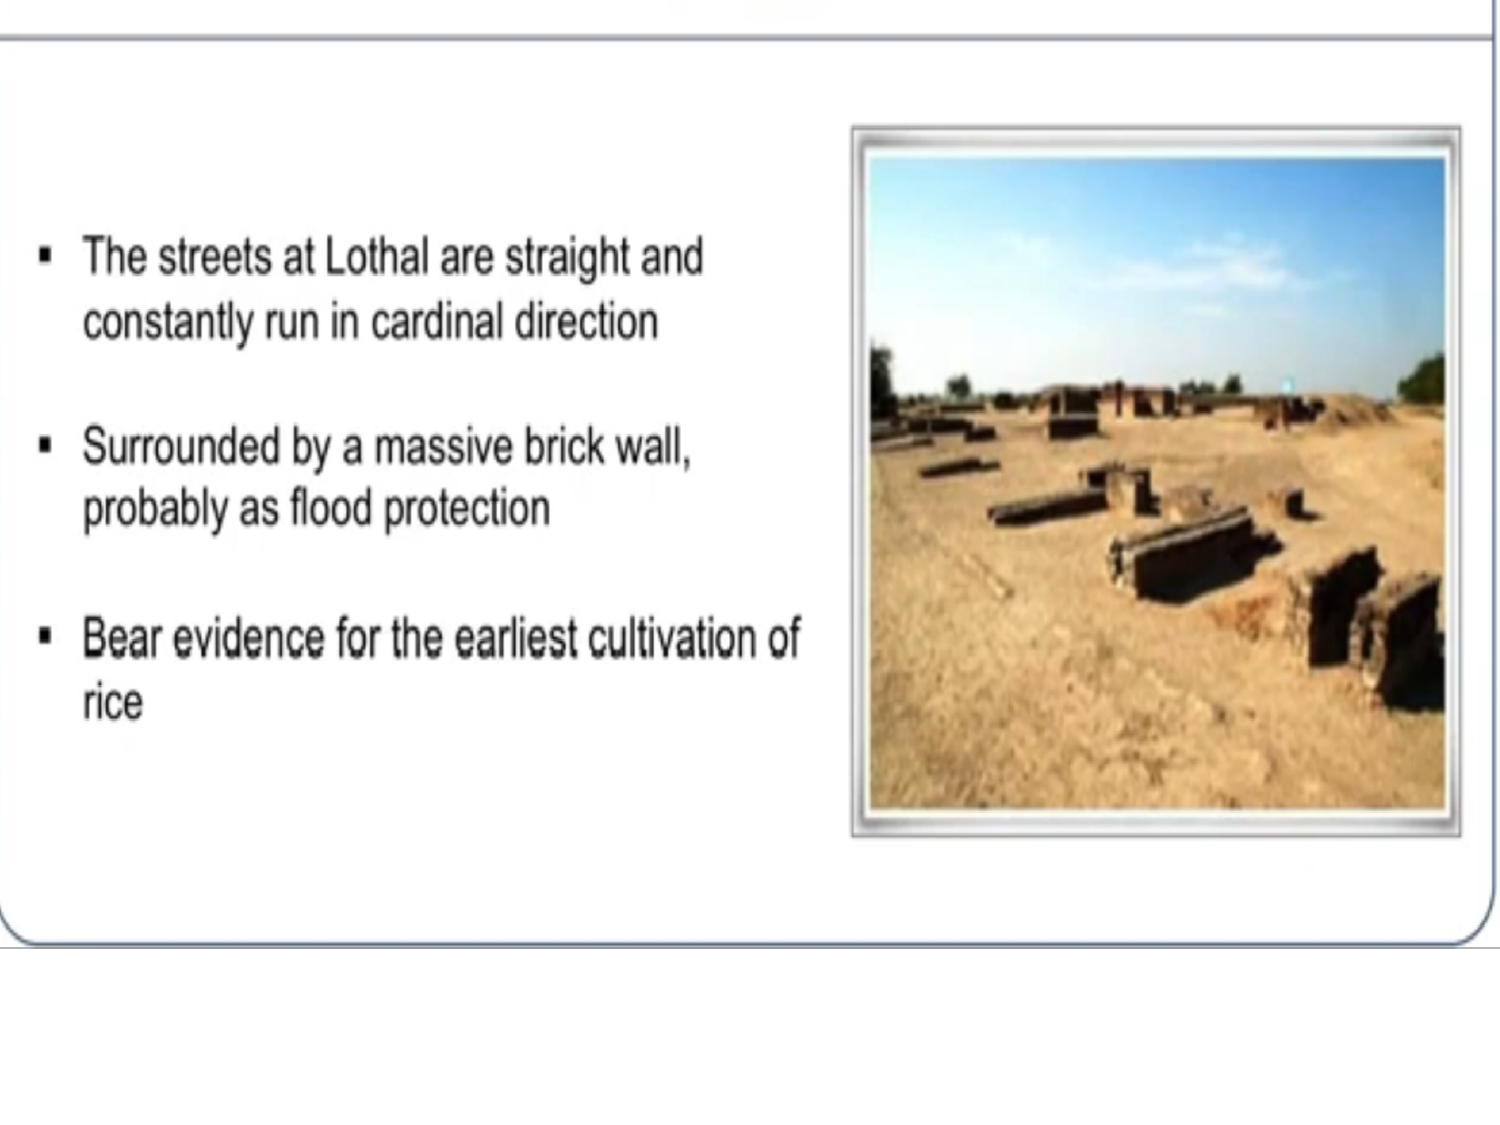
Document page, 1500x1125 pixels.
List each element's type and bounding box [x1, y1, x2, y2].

picture [0, 0, 1500, 949]
